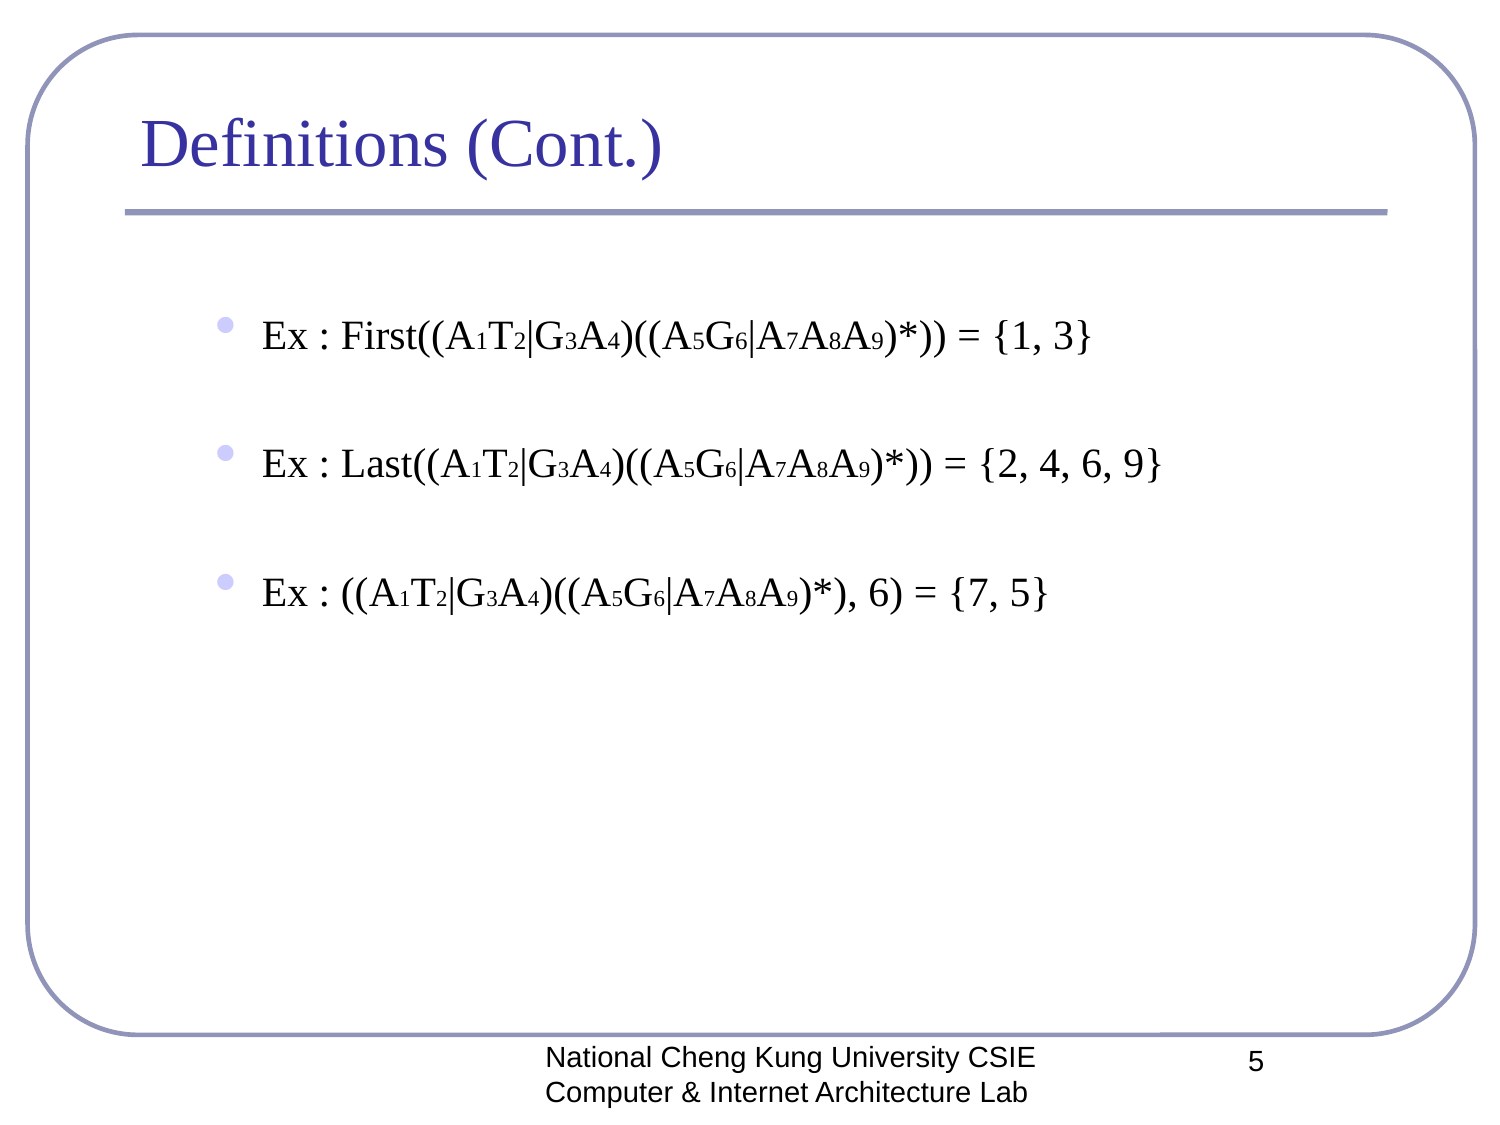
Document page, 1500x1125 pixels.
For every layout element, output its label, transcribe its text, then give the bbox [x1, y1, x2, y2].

slide_number 5 [1124, 1034, 1388, 1111]
footer National Cheng Kung University CSIE Computer & Internet Architecture Lab [466, 1030, 1117, 1107]
title Definitions (Cont.) [124, 89, 1388, 188]
